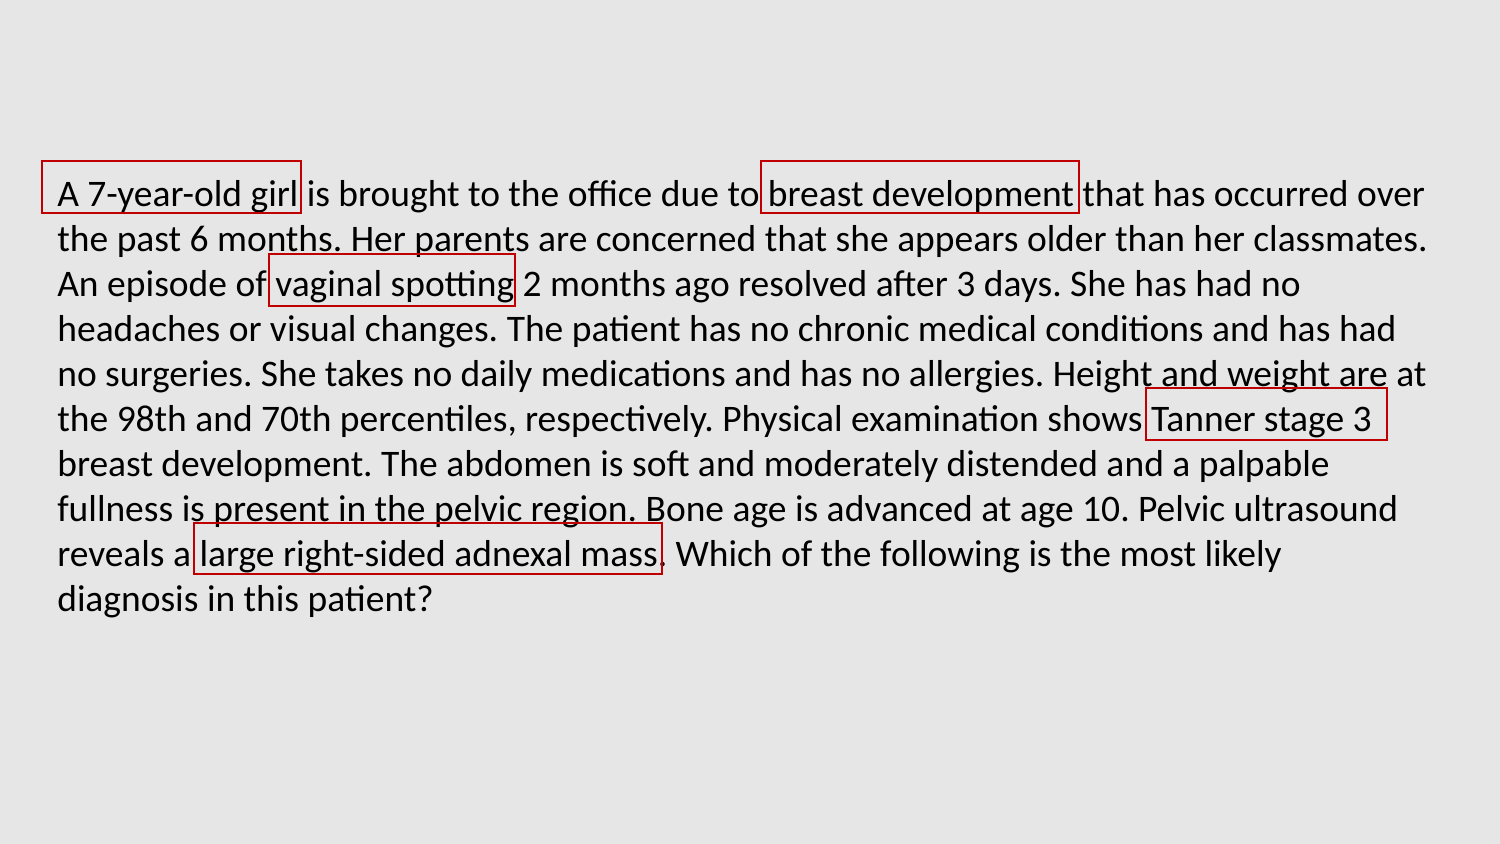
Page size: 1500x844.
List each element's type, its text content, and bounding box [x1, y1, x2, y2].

text_box [41, 160, 302, 214]
text_box [193, 522, 663, 575]
text_box [268, 253, 516, 307]
text_box [760, 160, 1080, 214]
text_box A 7-year-old girl is brought to the office due to breast development that has occurred over the past 6 months. Her parents are concerned that she appears older than her classmates. An episode of vaginal spotting 2 months ago resolved after 3 days. She has had no headaches or visual changes. The patient has no chronic medical conditions and has had no surgeries. She takes no daily medications and has no allergies. Height and weight are at the 98th and 70th percentiles, respectively. Physical examination shows Tanner stage 3 breast development. The abdomen is soft and moderately distended and a palpable fullness is present in the pelvic region. Bone age is advanced at age 10. Pelvic ultrasound reveals a large right-sided adnexal mass. Which of the following is the most likely diagnosis in this patient? [42, 161, 1447, 627]
text_box [1145, 387, 1388, 441]
